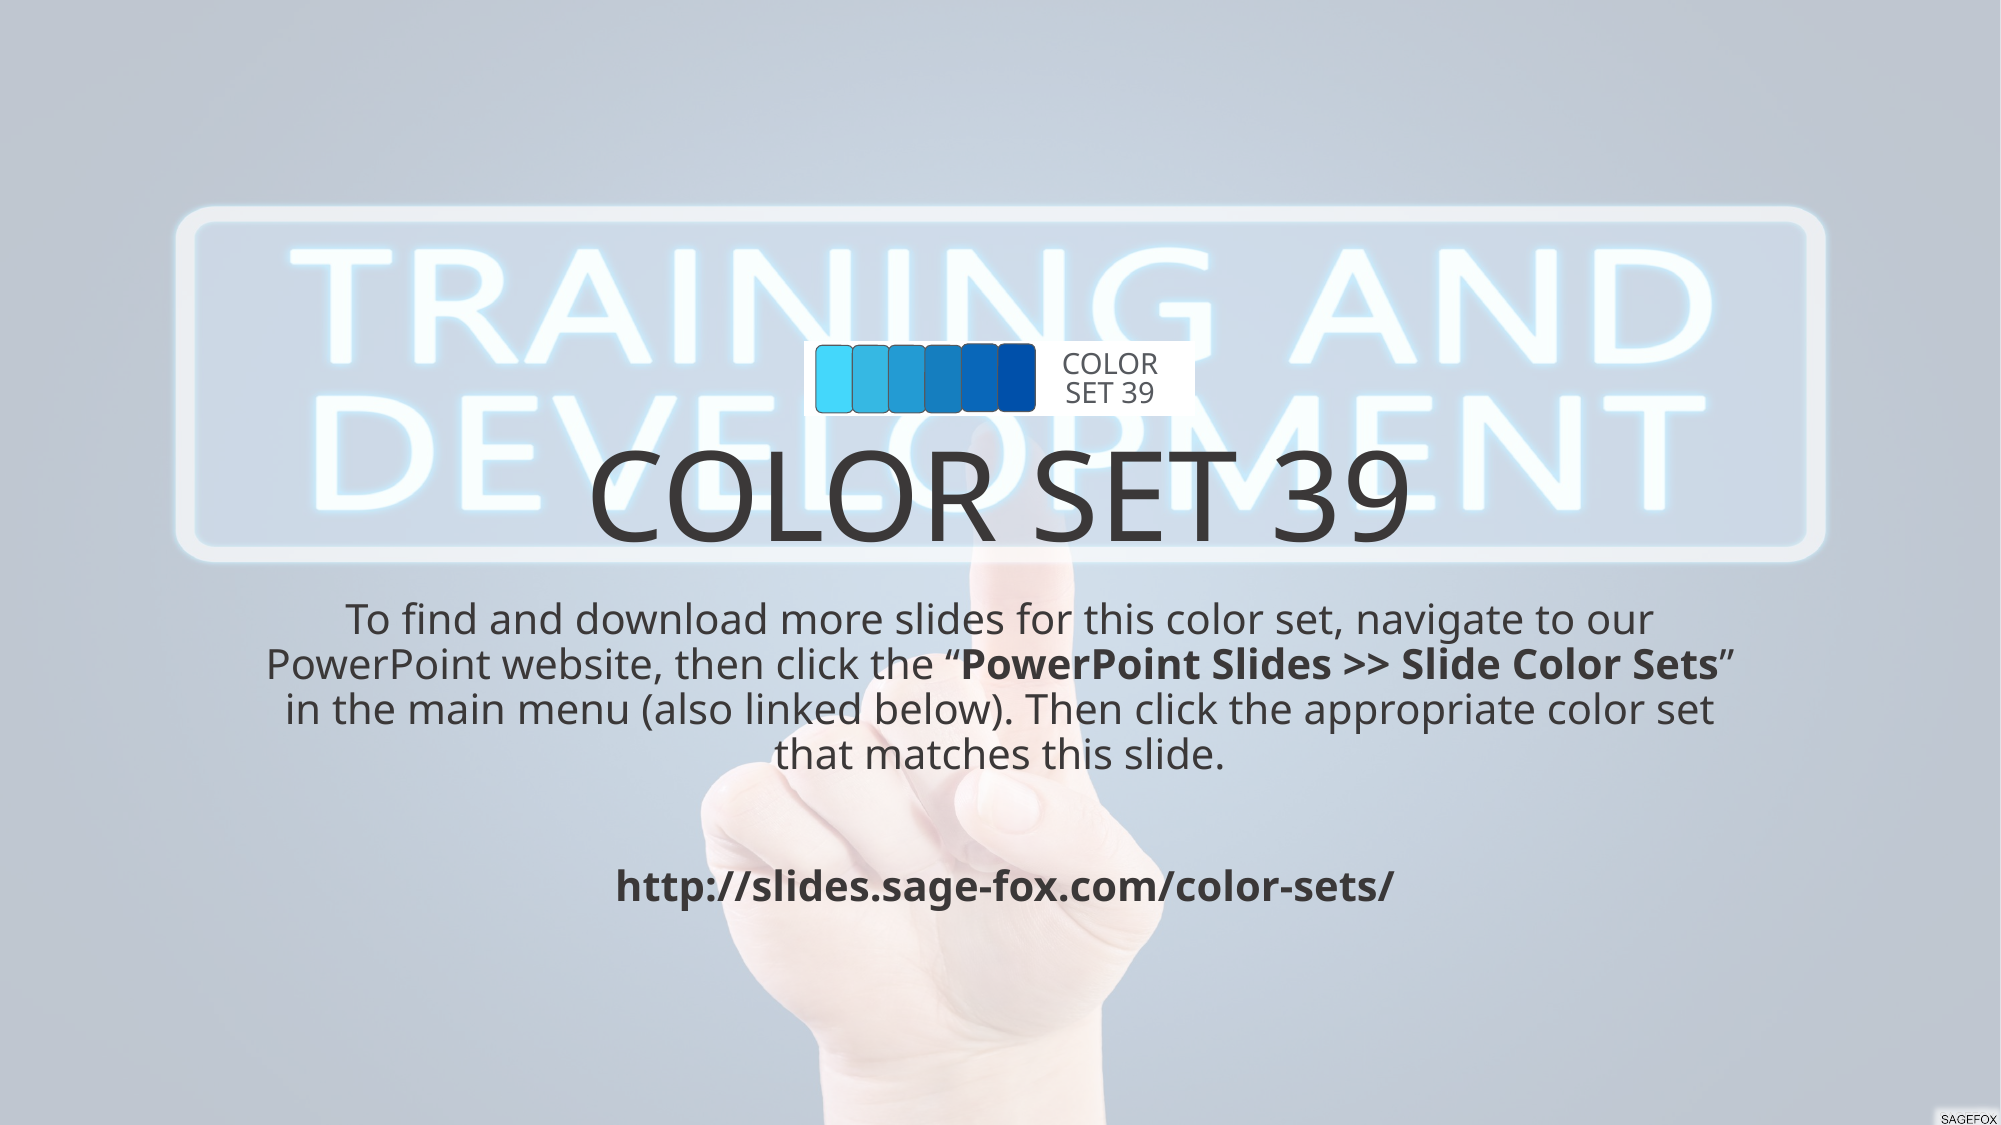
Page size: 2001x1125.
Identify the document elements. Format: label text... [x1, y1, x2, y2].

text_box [804, 341, 1195, 418]
subtitle To find and download more slides for this color set, navigate to our PowerPoint website, then click the “PowerPoint Slides >> Slide Color Sets” in the main menu (also linked below). Then click the appropriate color set that matches this slide. http://slides.sage-fox.com/color-sets/ [249, 590, 1750, 863]
picture [1938, 1114, 1999, 1125]
title COLOR SET 39 [249, 184, 1750, 576]
